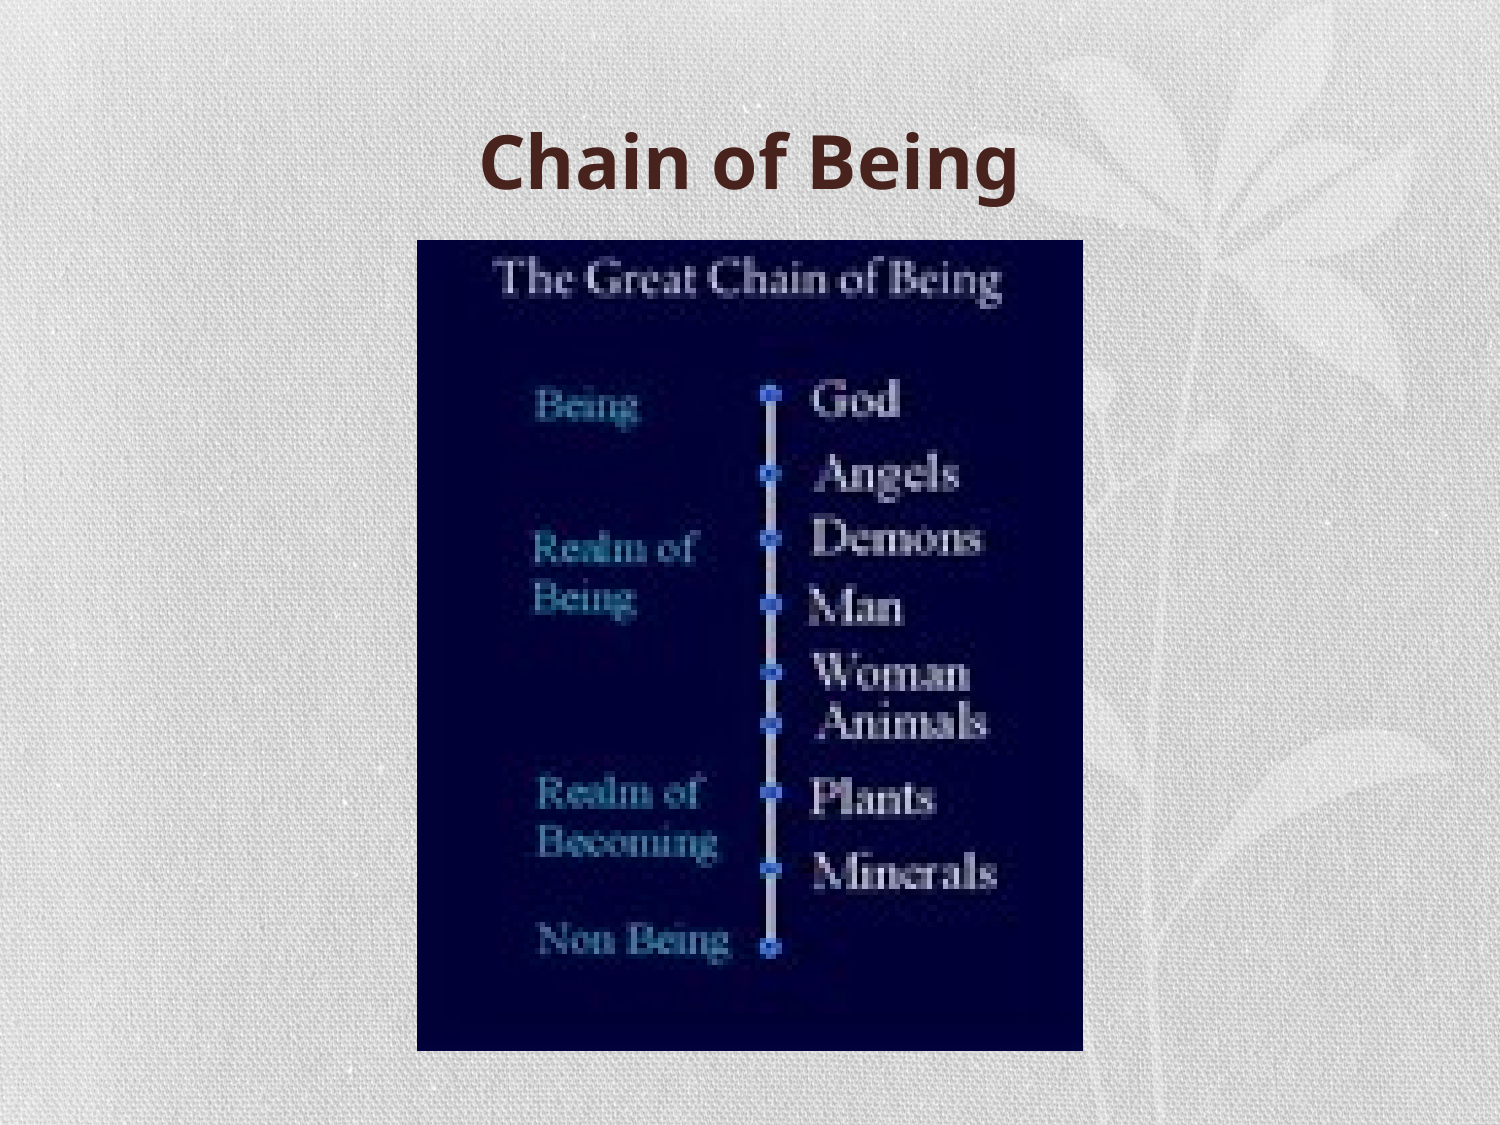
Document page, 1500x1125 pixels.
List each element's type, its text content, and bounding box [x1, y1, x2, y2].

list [44, 240, 1456, 1051]
title Chain of Being [45, 37, 1455, 213]
